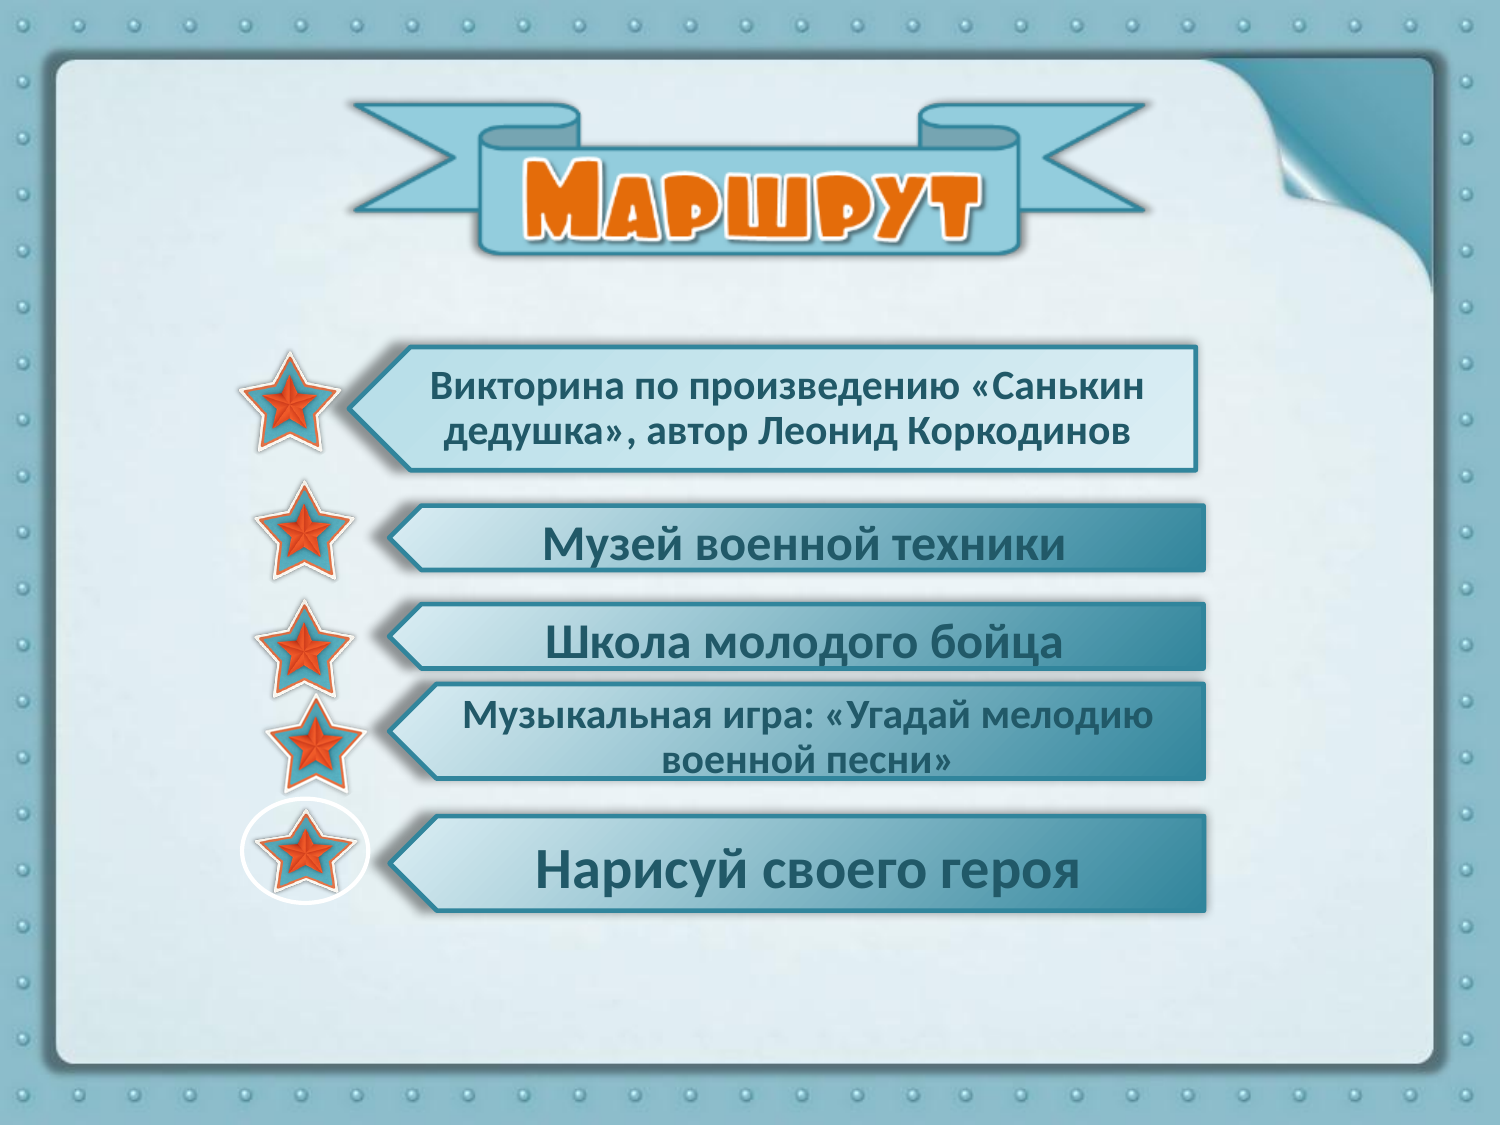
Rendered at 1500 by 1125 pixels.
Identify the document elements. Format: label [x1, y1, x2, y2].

text_box [137, 326, 1363, 1000]
picture [0, 0, 1500, 1125]
